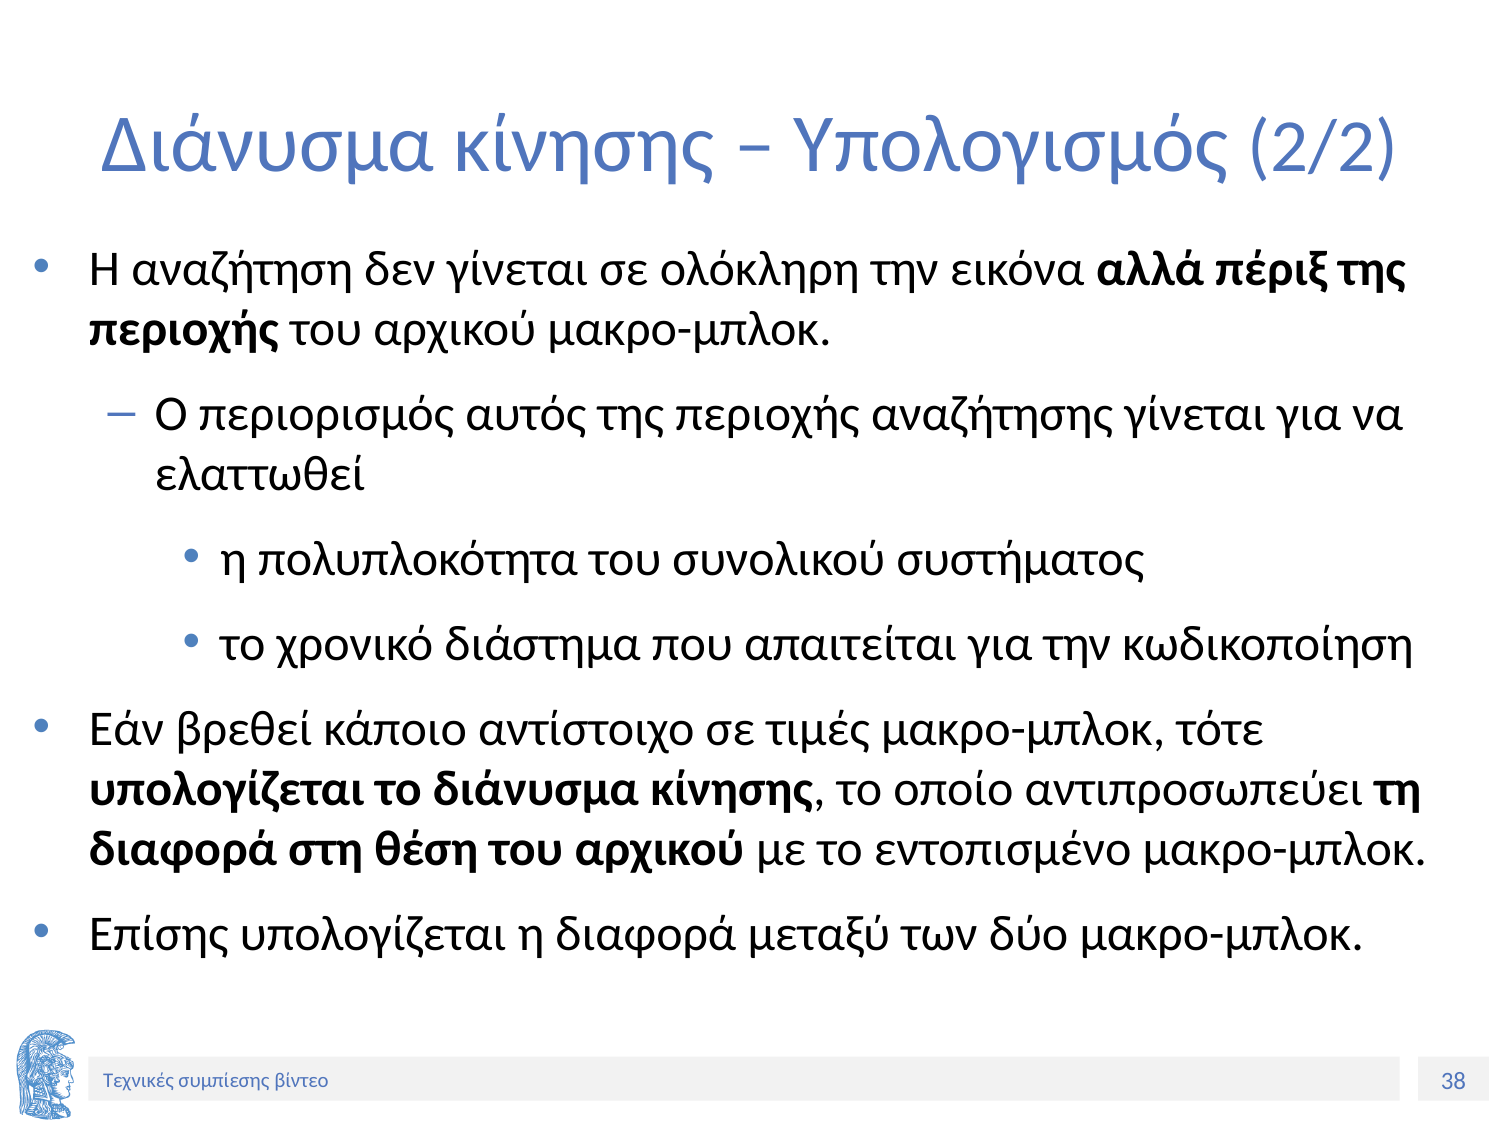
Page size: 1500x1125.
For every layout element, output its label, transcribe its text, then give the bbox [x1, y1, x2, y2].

picture [9, 1026, 81, 1120]
title Διάνυσμα κίνησης – Υπολογισμός (2/2) [75, 45, 1425, 227]
list Η αναζήτηση δεν γίνεται σε ολόκληρη την εικόνα αλλά πέριξ της περιοχής του αρχικού μακρο-μπλοκ. Ο περιορισμός αυτός της περιοχής αναζήτησης γίνεται για να ελαττωθεί η πολυπλοκότητα του συνολικού συστήματος το χρονικό διάστημα που απαιτείται για την κωδικοποίηση Εάν βρεθεί κάποιο αντίστοιχο σε τιμές μακρο-μπλοκ, τότε υπολογίζεται το διάνυσμα κίνησης, το οποίο αντιπροσωπεύει τη διαφορά στη θέση του αρχικού με το εντοπισμένο μακρο-μπλοκ. Επίσης υπολογίζεται η διαφορά μεταξύ των δύο μακρο-μπλοκ. [17, 227, 1500, 1079]
